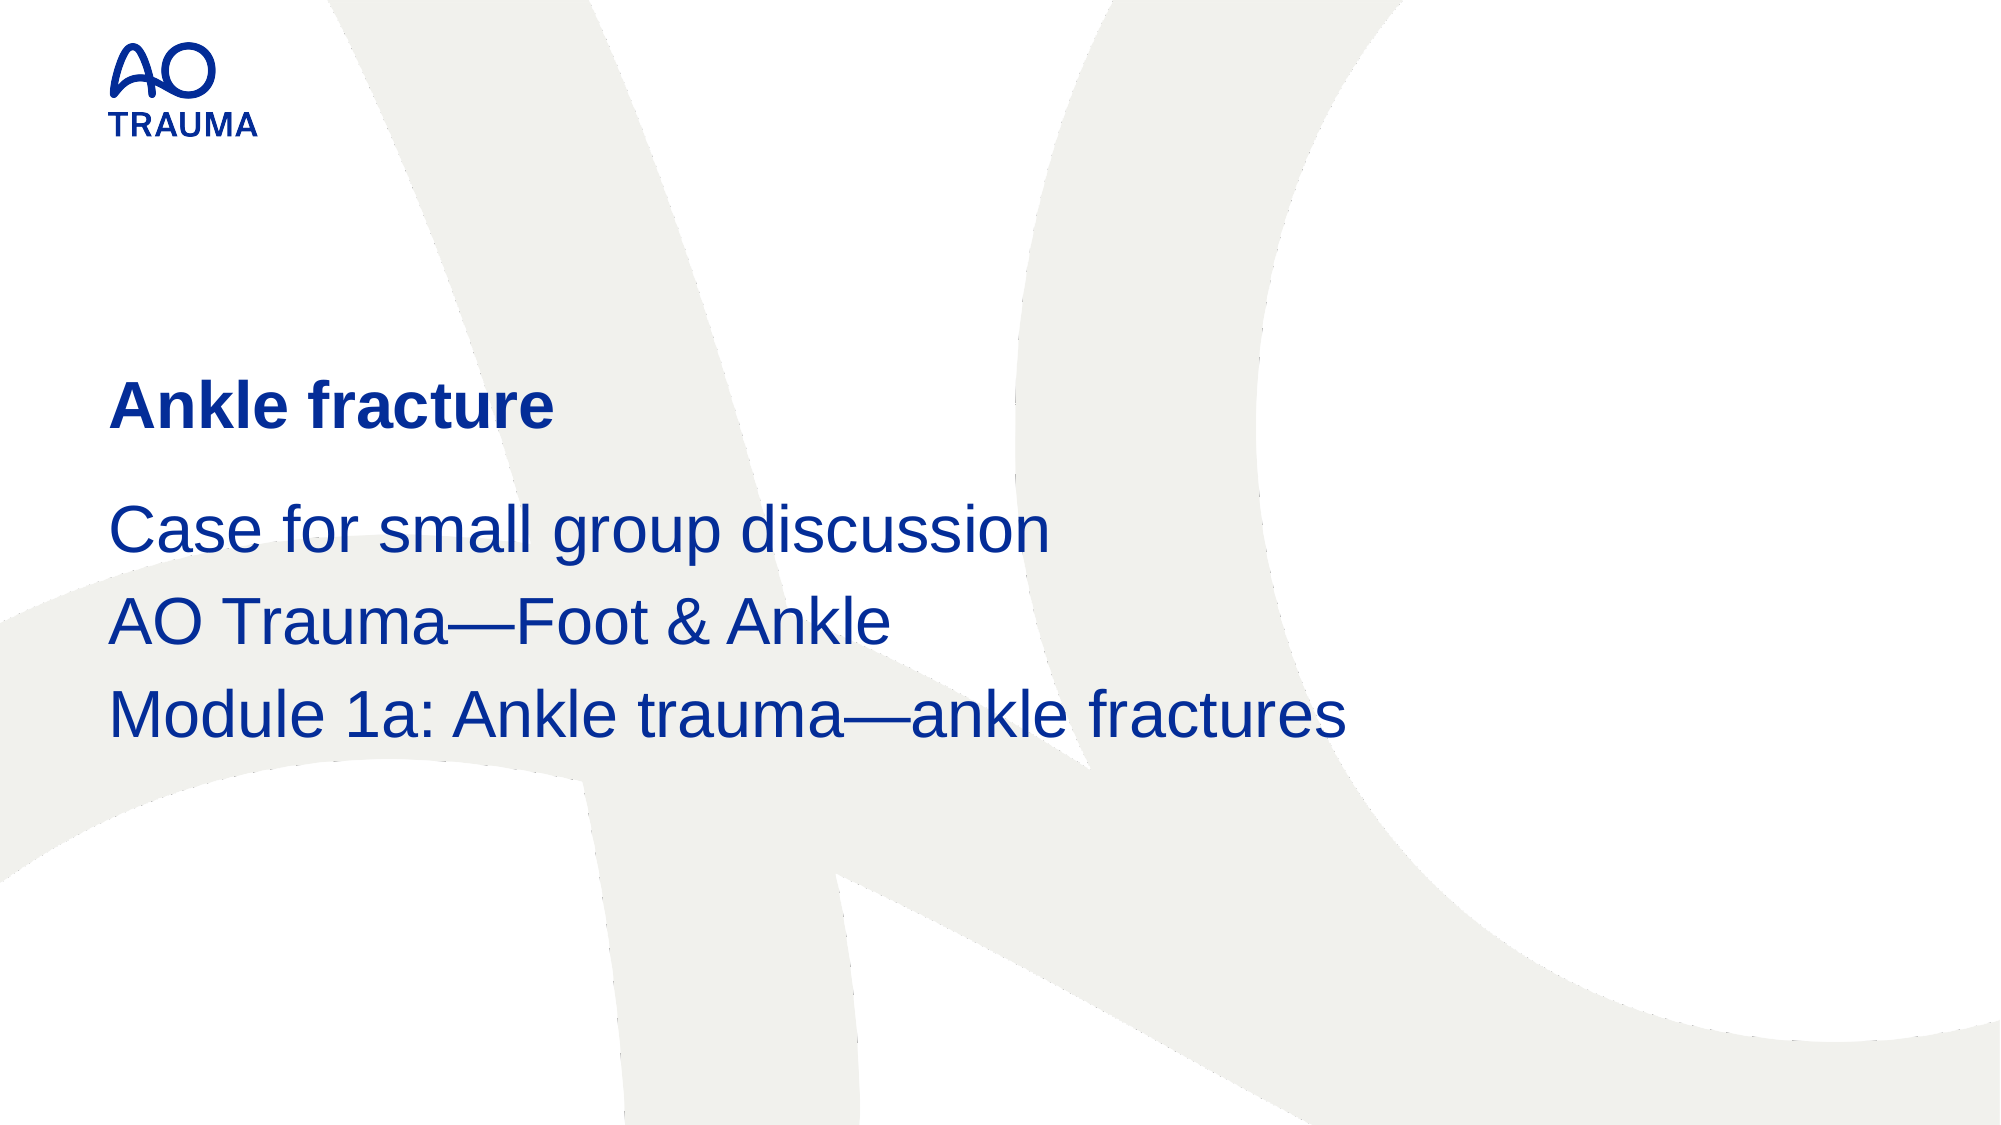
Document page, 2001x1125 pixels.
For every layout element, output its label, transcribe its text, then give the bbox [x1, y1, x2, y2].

list Case for small group discussion AO Trauma—Foot & Ankle Module 1a: Ankle trauma—ankle fractures [108, 485, 1668, 842]
picture [108, 42, 258, 137]
list Ankle fracture [108, 361, 1668, 483]
